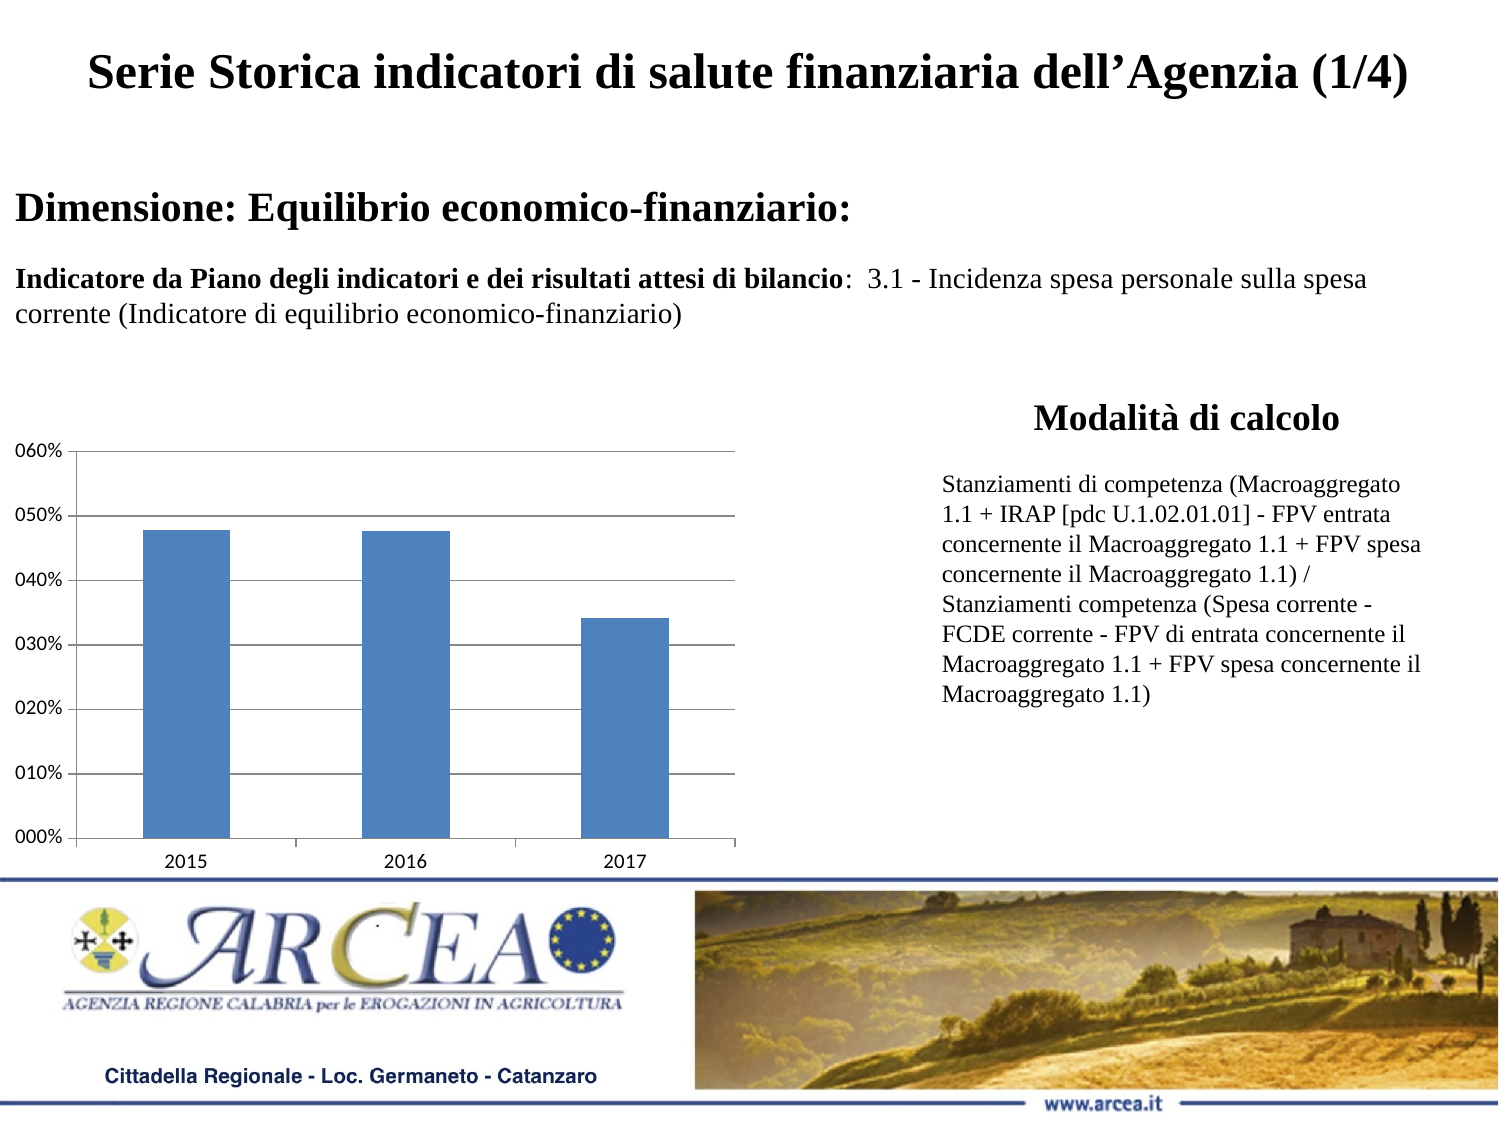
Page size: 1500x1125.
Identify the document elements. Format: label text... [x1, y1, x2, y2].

picture [0, 871, 1499, 1125]
text_box Dimensione: Equilibrio economico-finanziario: Indicatore da Piano degli indicatori e dei risultati attesi di bilancio: 3.1 - Incidenza spesa personale sulla spesa corrente (Indicatore di equilibrio economico-finanziario) [0, 171, 1447, 367]
text_box Serie Storica indicatori di salute finanziaria dell’Agenzia (1/4) [14, 30, 1483, 166]
text_box Modalità di calcolo Stanziamenti di competenza (Macroaggregato 1.1 + IRAP [pdc U.1.02.01.01] - FPV entrata concernente il Macroaggregato 1.1 + FPV spesa concernente il Macroaggregato 1.1) / Stanziamenti competenza (Spesa corrente - FCDE corrente - FPV di entrata concernente il Macroaggregato 1.1 + FPV spesa concernente il Macroaggregato 1.1) [927, 385, 1447, 715]
chart [0, 432, 751, 883]
